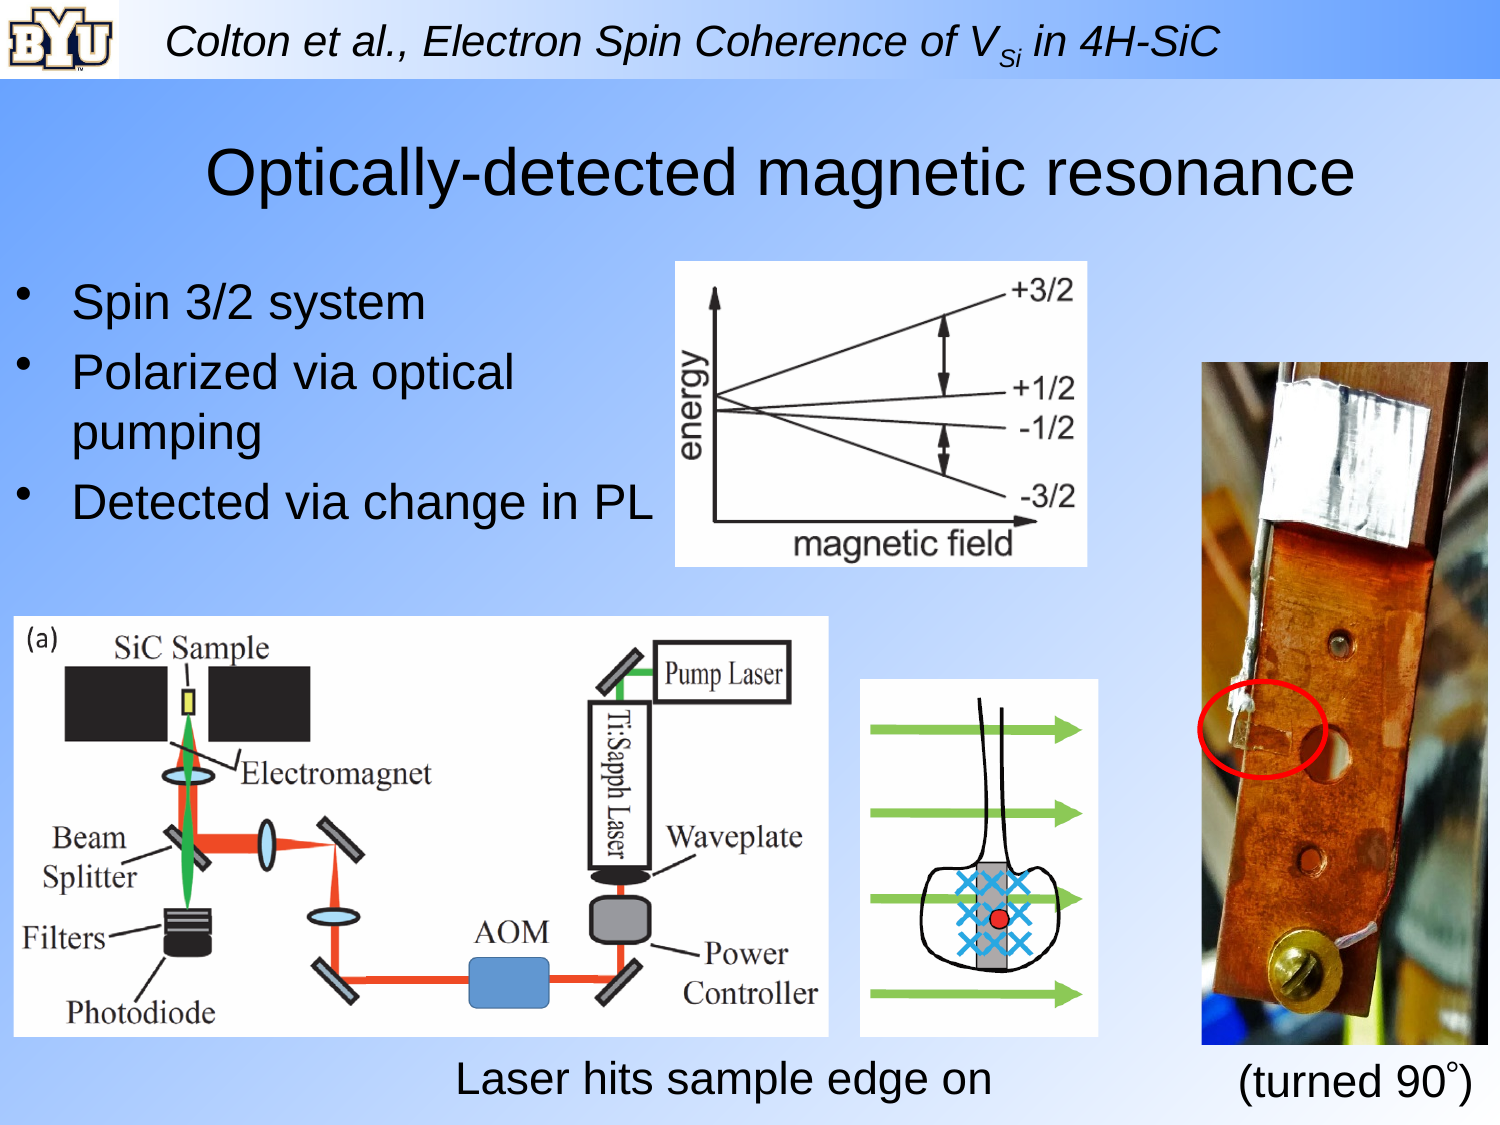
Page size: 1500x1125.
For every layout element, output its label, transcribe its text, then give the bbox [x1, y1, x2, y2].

picture [674, 261, 1088, 567]
text_box (turned 90) [1222, 1044, 1489, 1115]
list Spin 3/2 system Polarized via optical pumping Detected via change in PL [0, 261, 674, 538]
text_box Laser hits sample edge on [440, 1041, 1009, 1112]
picture [860, 679, 1099, 1037]
picture [13, 616, 829, 1037]
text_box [1199, 362, 1488, 1045]
title Optically-detected magnetic resonance [187, 125, 1375, 213]
picture [0, 0, 119, 79]
